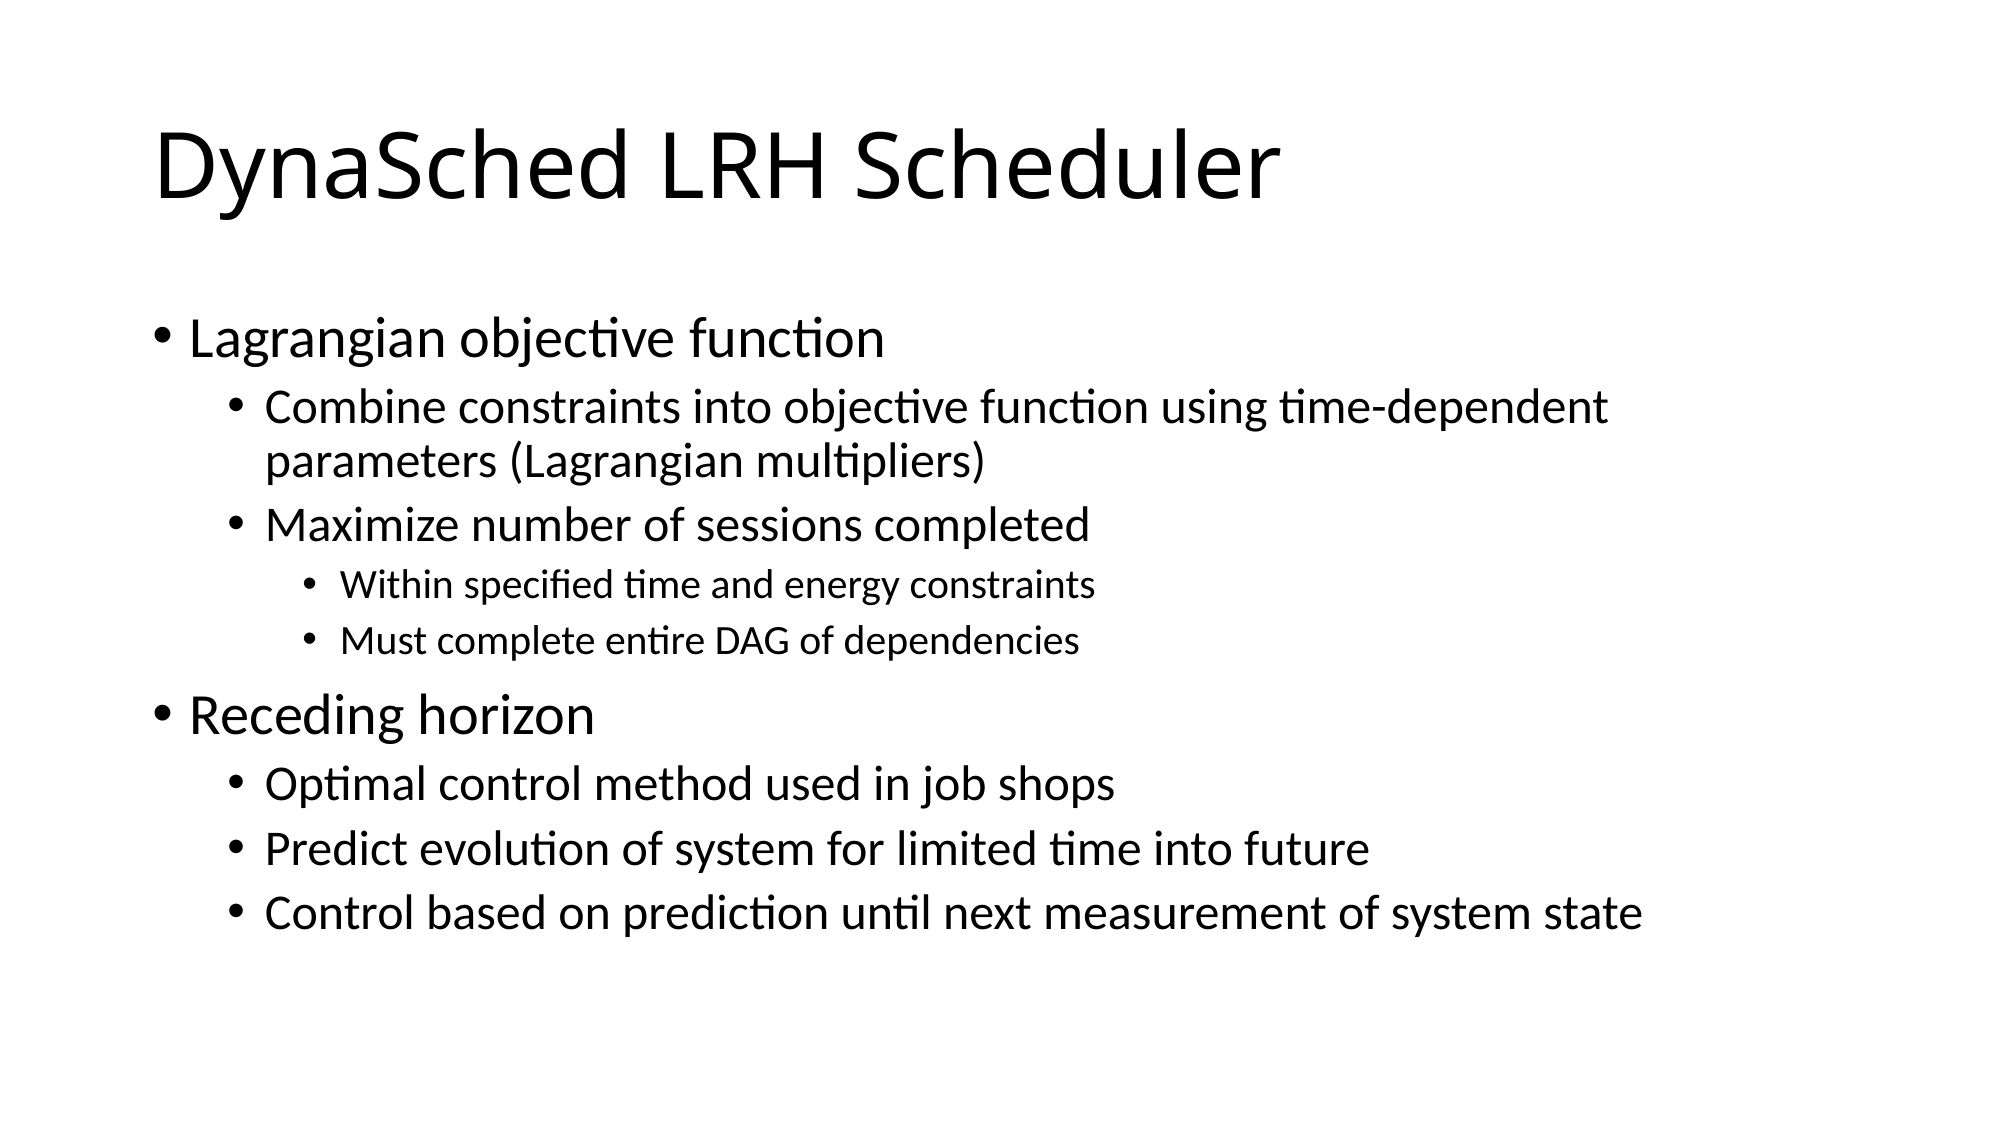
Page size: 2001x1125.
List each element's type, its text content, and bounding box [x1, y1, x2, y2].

title DynaSched LRH Scheduler [137, 59, 1863, 278]
list Lagrangian objective function Combine constraints into objective function using time-dependent parameters (Lagrangian multipliers) Maximize number of sessions completed Within specified time and energy constraints Must complete entire DAG of dependencies Receding horizon Optimal control method used in job shops Predict evolution of system for limited time into future Control based on prediction until next measurement of system state [137, 299, 1863, 1014]
